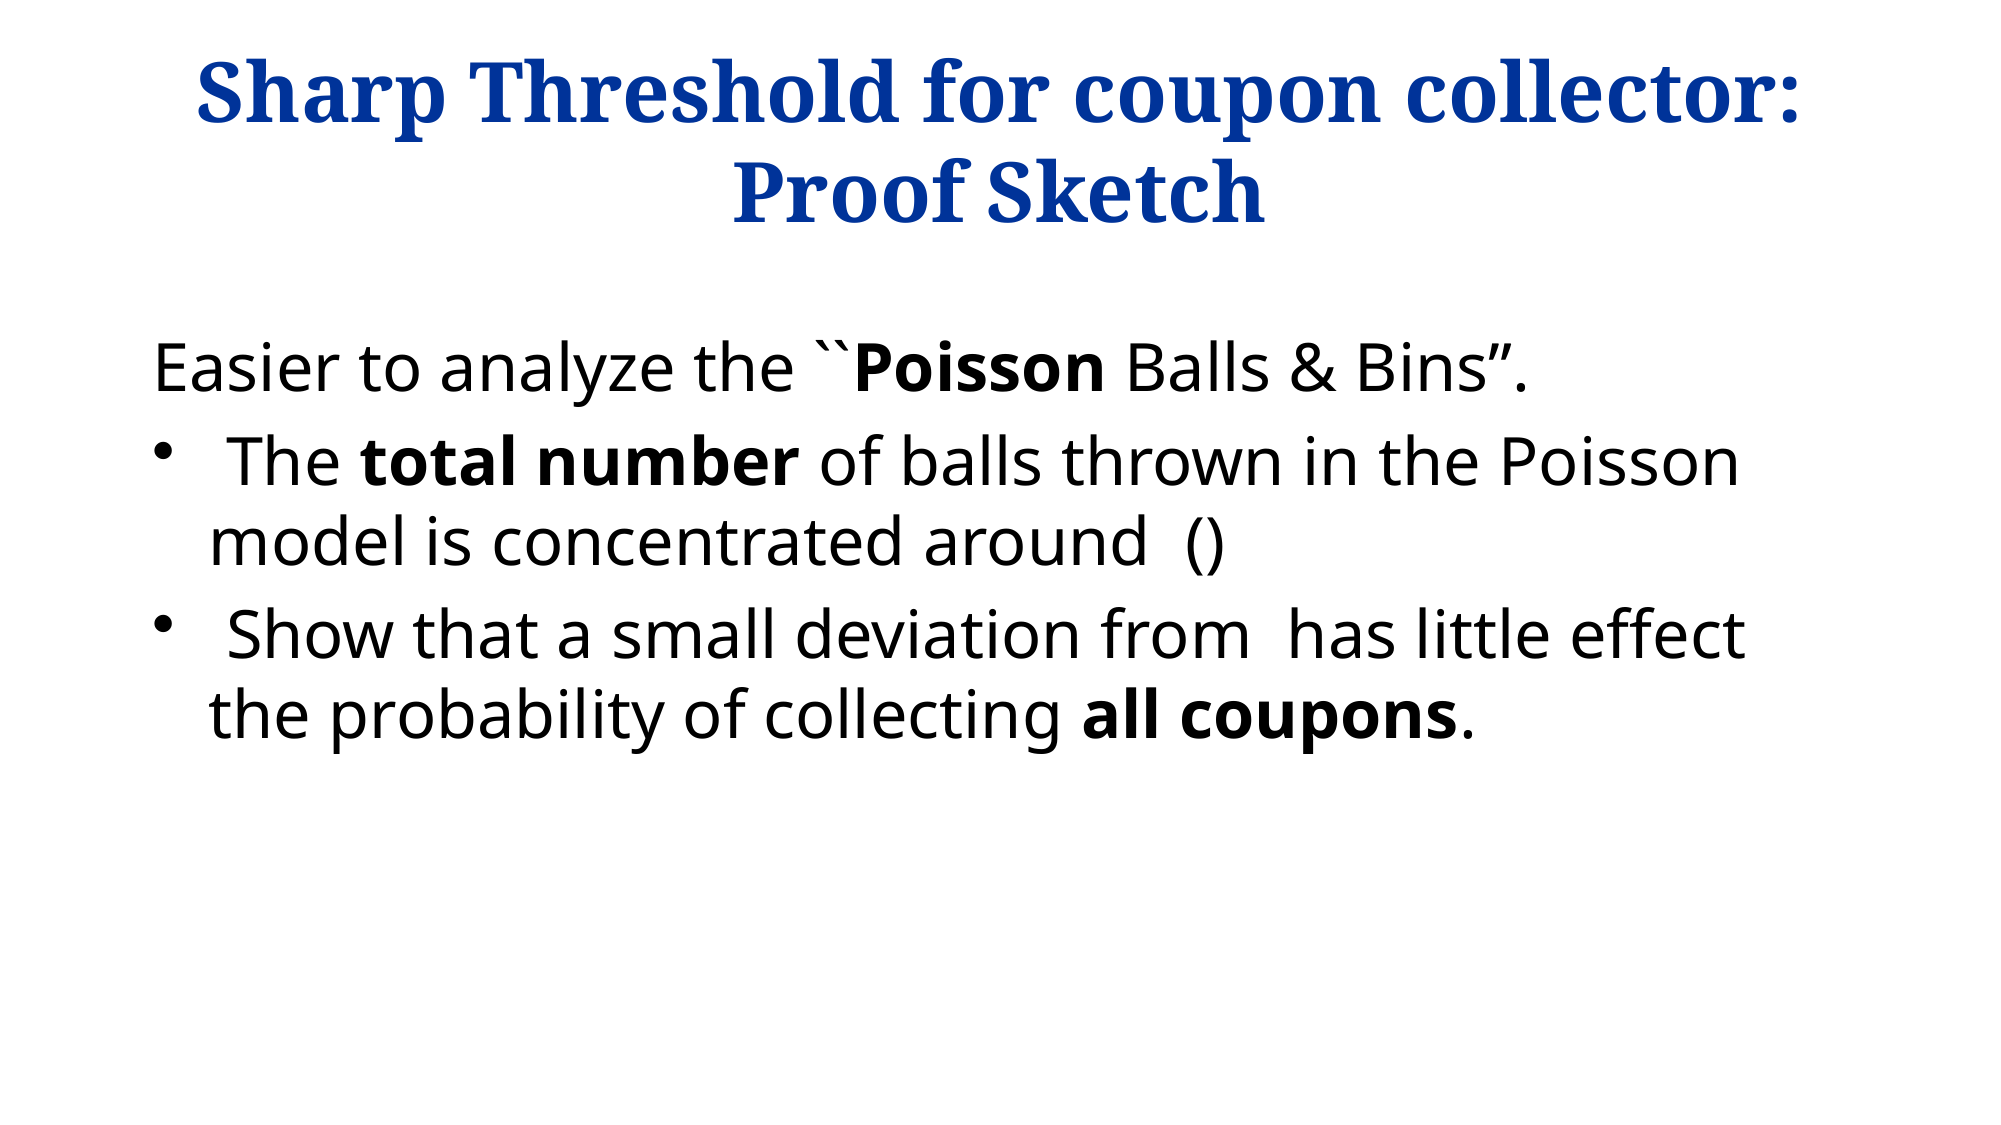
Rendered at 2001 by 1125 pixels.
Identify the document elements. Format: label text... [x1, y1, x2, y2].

title Sharp Threshold for coupon collector: Proof Sketch [99, 45, 1900, 233]
